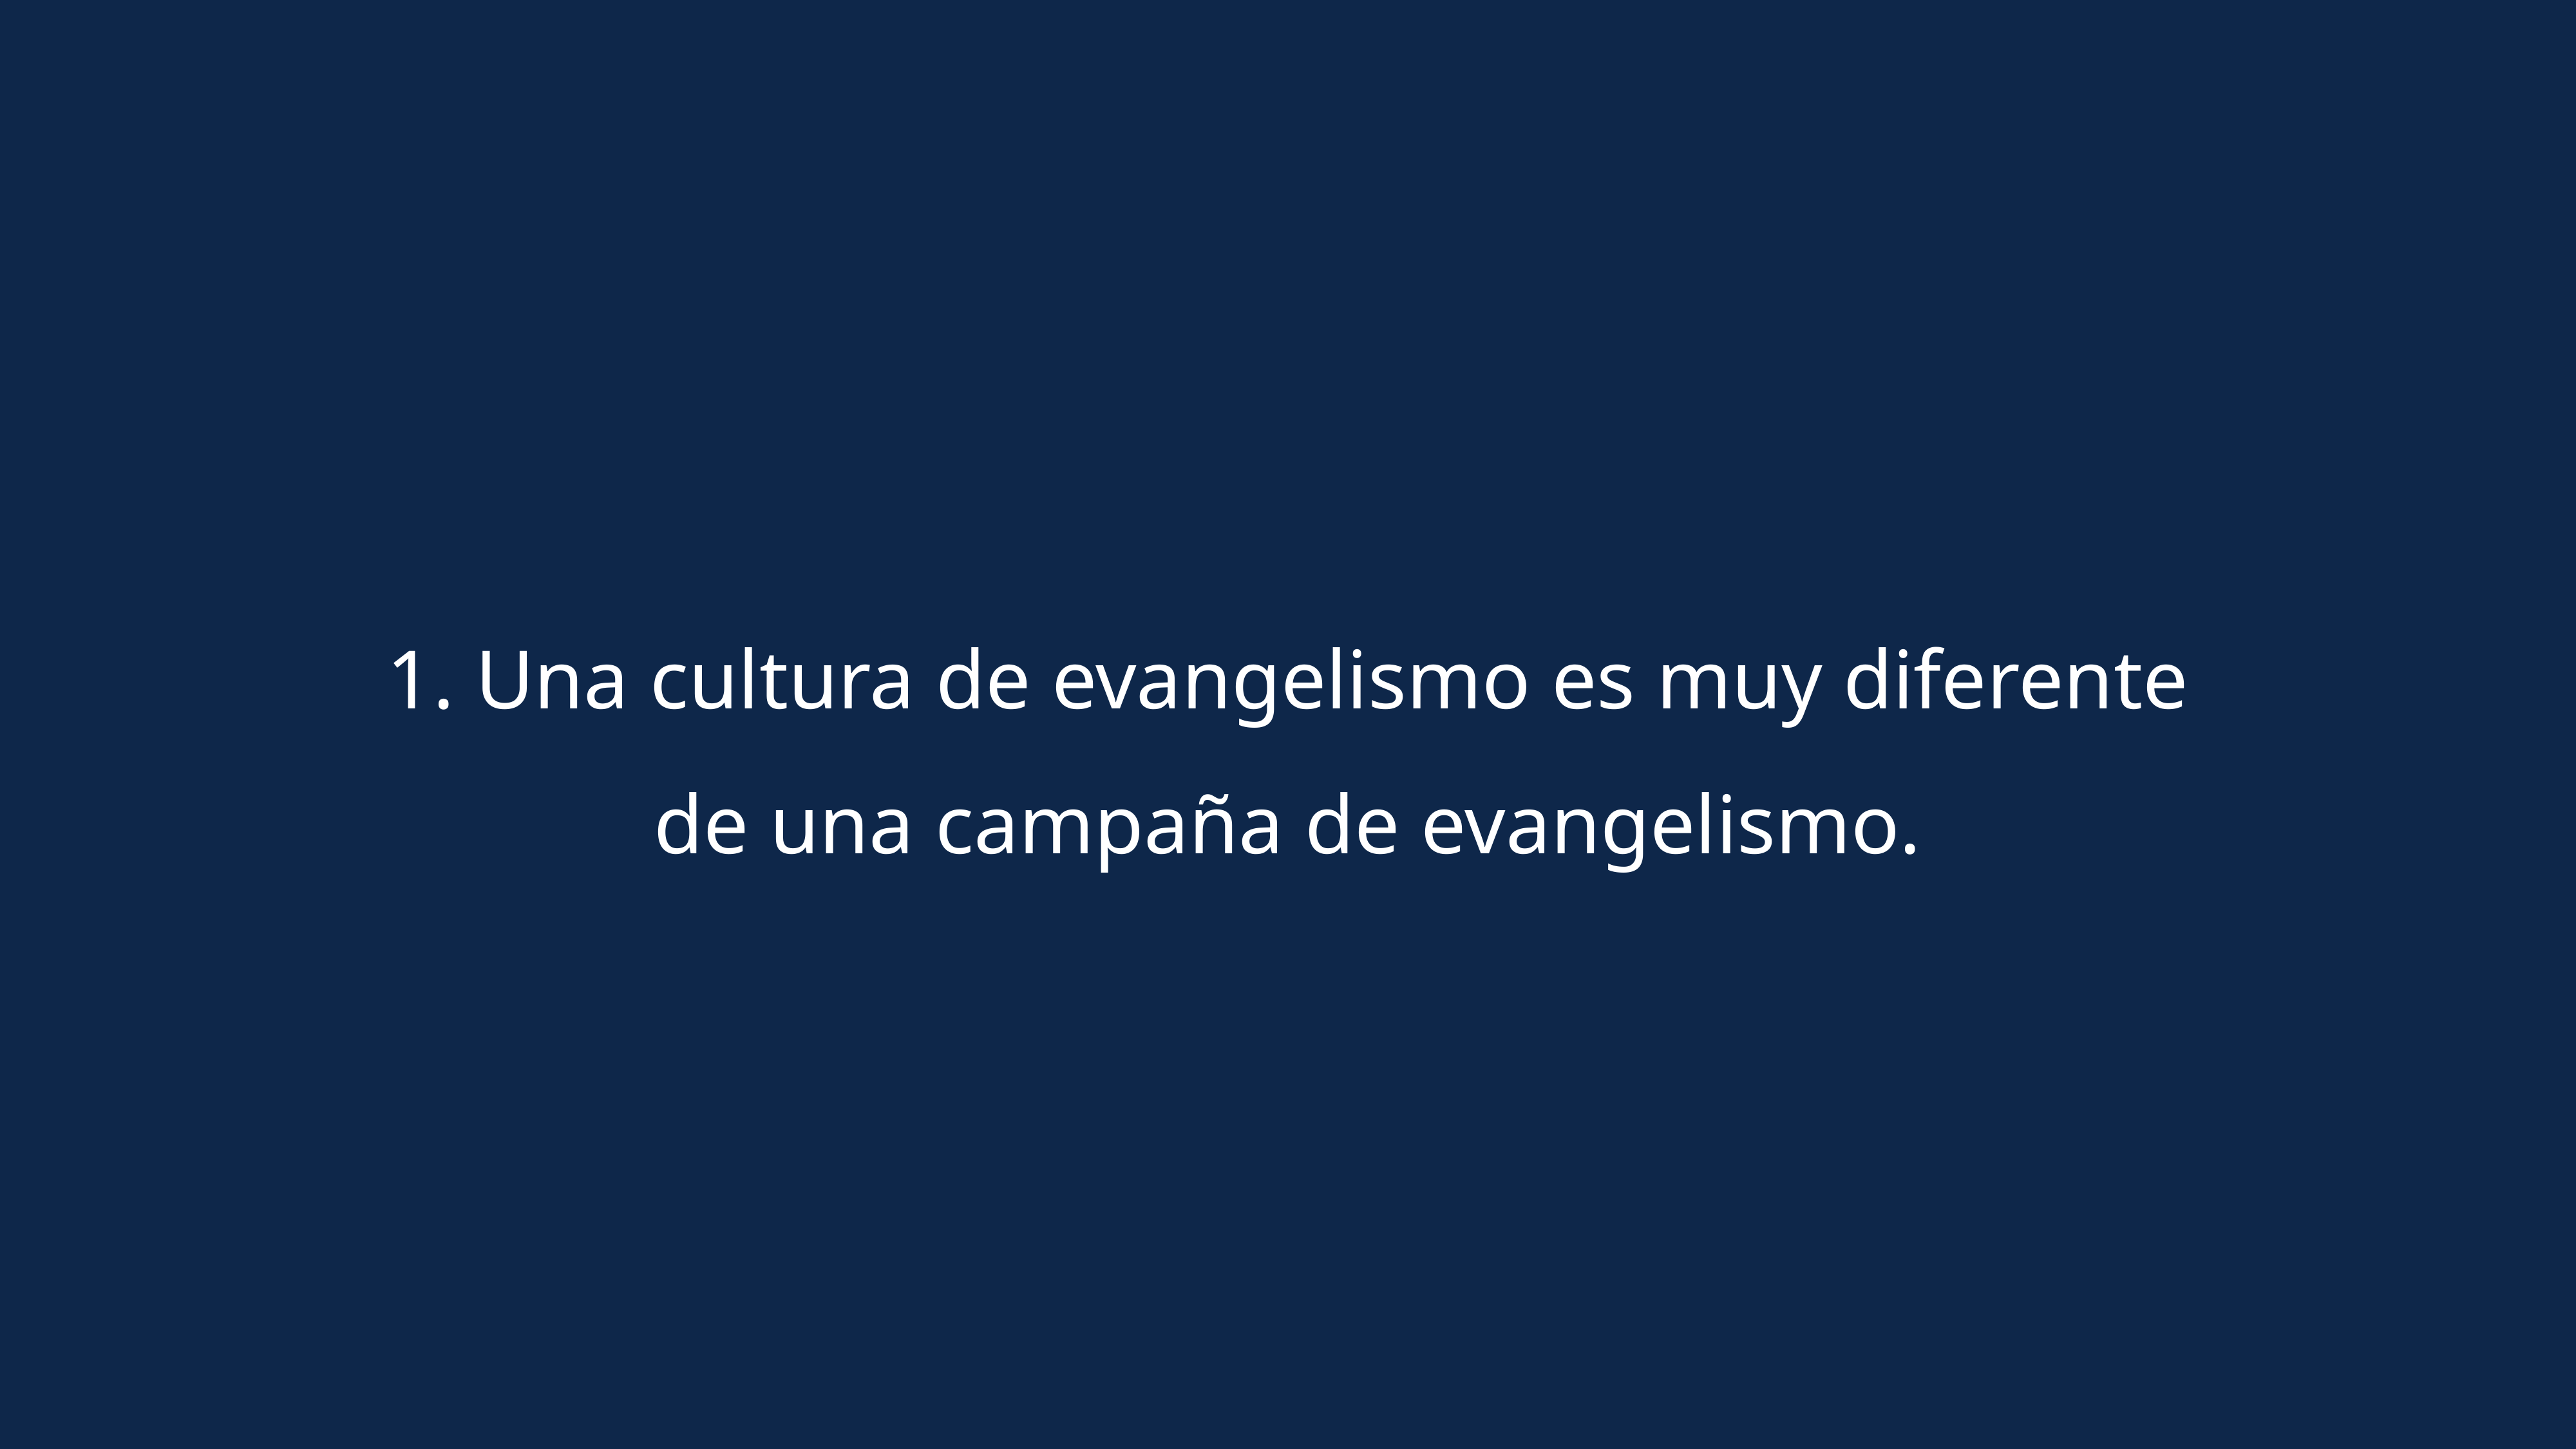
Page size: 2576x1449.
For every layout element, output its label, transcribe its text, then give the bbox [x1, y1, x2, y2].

title 1. Una cultura de evangelismo es muy diferente de una campaña de evangelismo. [127, 478, 2449, 971]
